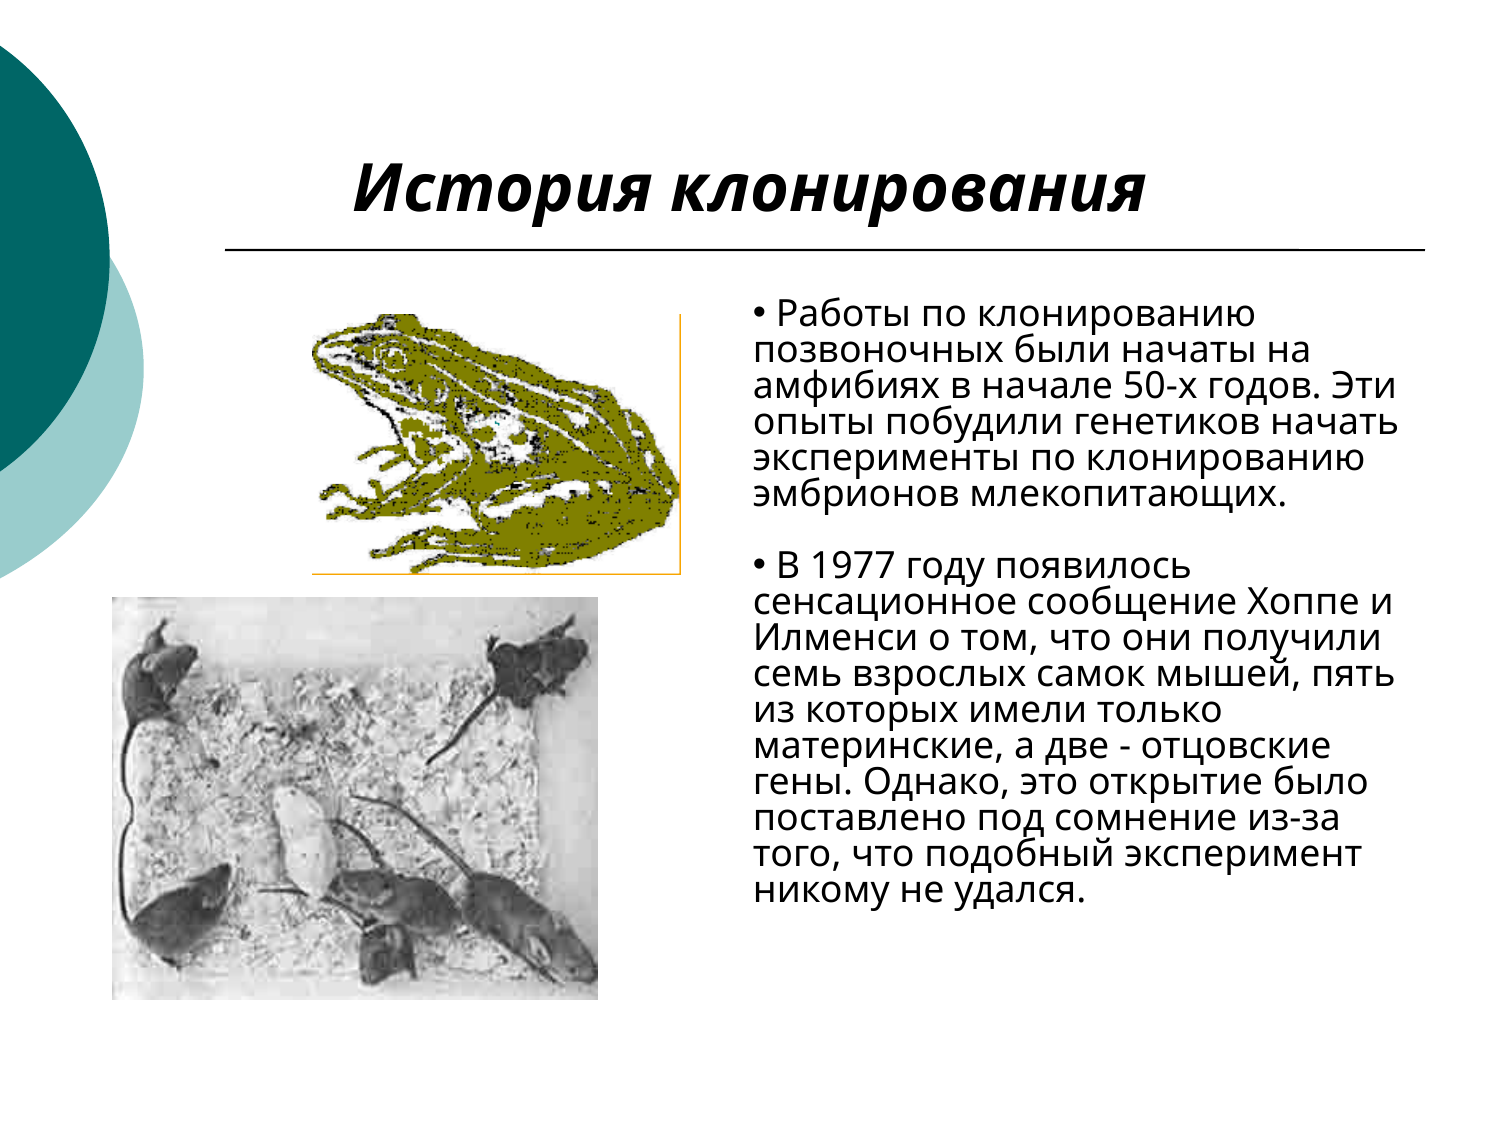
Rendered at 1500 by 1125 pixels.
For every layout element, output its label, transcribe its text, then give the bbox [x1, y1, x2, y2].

picture [111, 597, 598, 1000]
text_box Работы по клонированию позвоночных были начаты на амфибиях в начале 50-х годов. Эти опыты побудили генетиков начать эксперименты по клонированию эмбрионов млекопитающих. В 1977 году появилось сенсационное сообщение Хоппе и Илменси о том, что они получили семь взрослых самок мышей, пять из которых имели только материнские, а две - отцовские гены. Однако, это открытие было поставлено под сомнение из-за того, что подобный эксперимент никому не удался. [738, 290, 1453, 917]
picture [312, 314, 682, 575]
text_box История клонирования [338, 137, 1163, 232]
